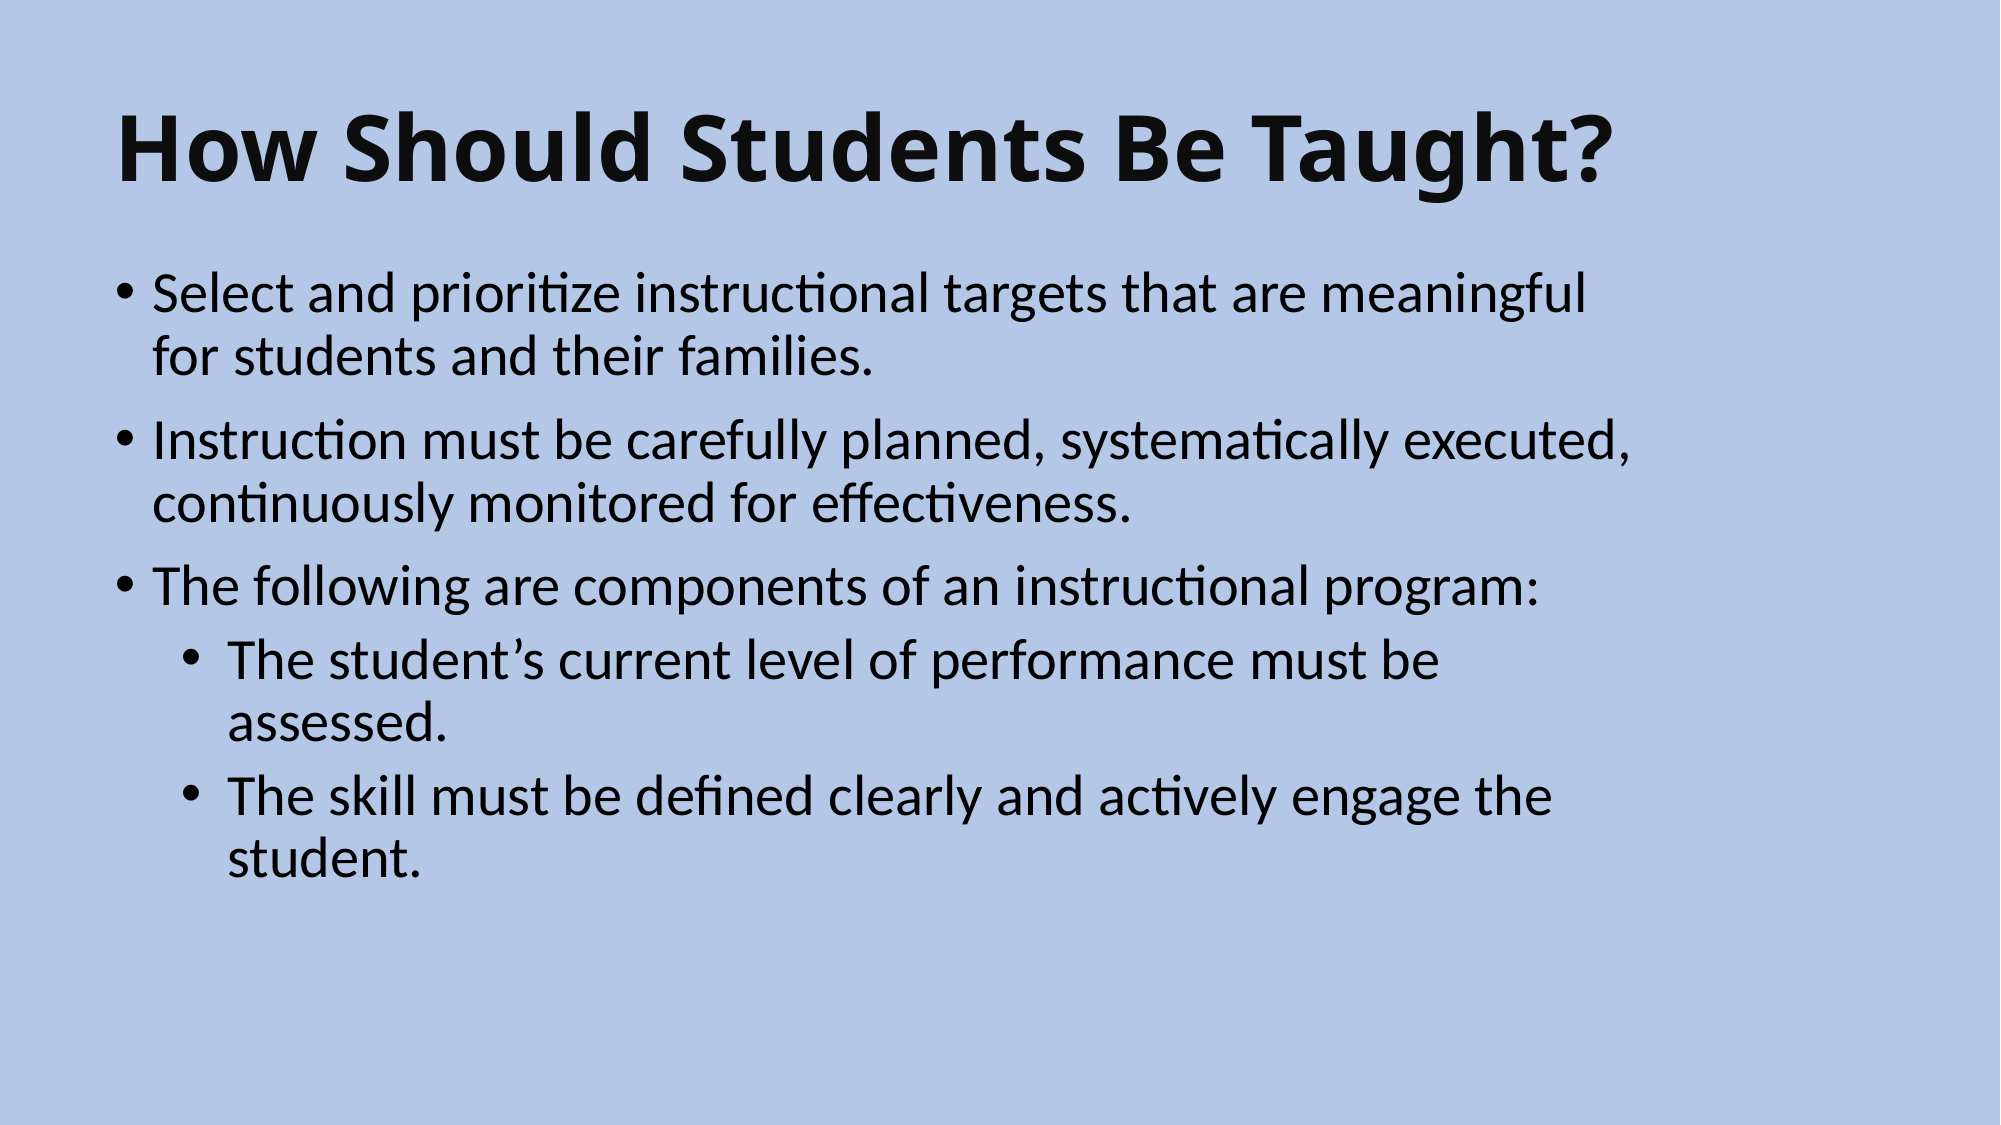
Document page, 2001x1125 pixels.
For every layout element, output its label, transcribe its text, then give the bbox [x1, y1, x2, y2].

title How Should Students Be Taught? [99, 35, 1900, 216]
list Select and prioritize instructional targets that are meaningful for students and their families. Instruction must be carefully planned, systematically executed, continuously monitored for effectiveness. The following are components of an instructional program: The student’s current level of performance must be assessed. The skill must be defined clearly and actively engage the student. [99, 255, 1676, 975]
